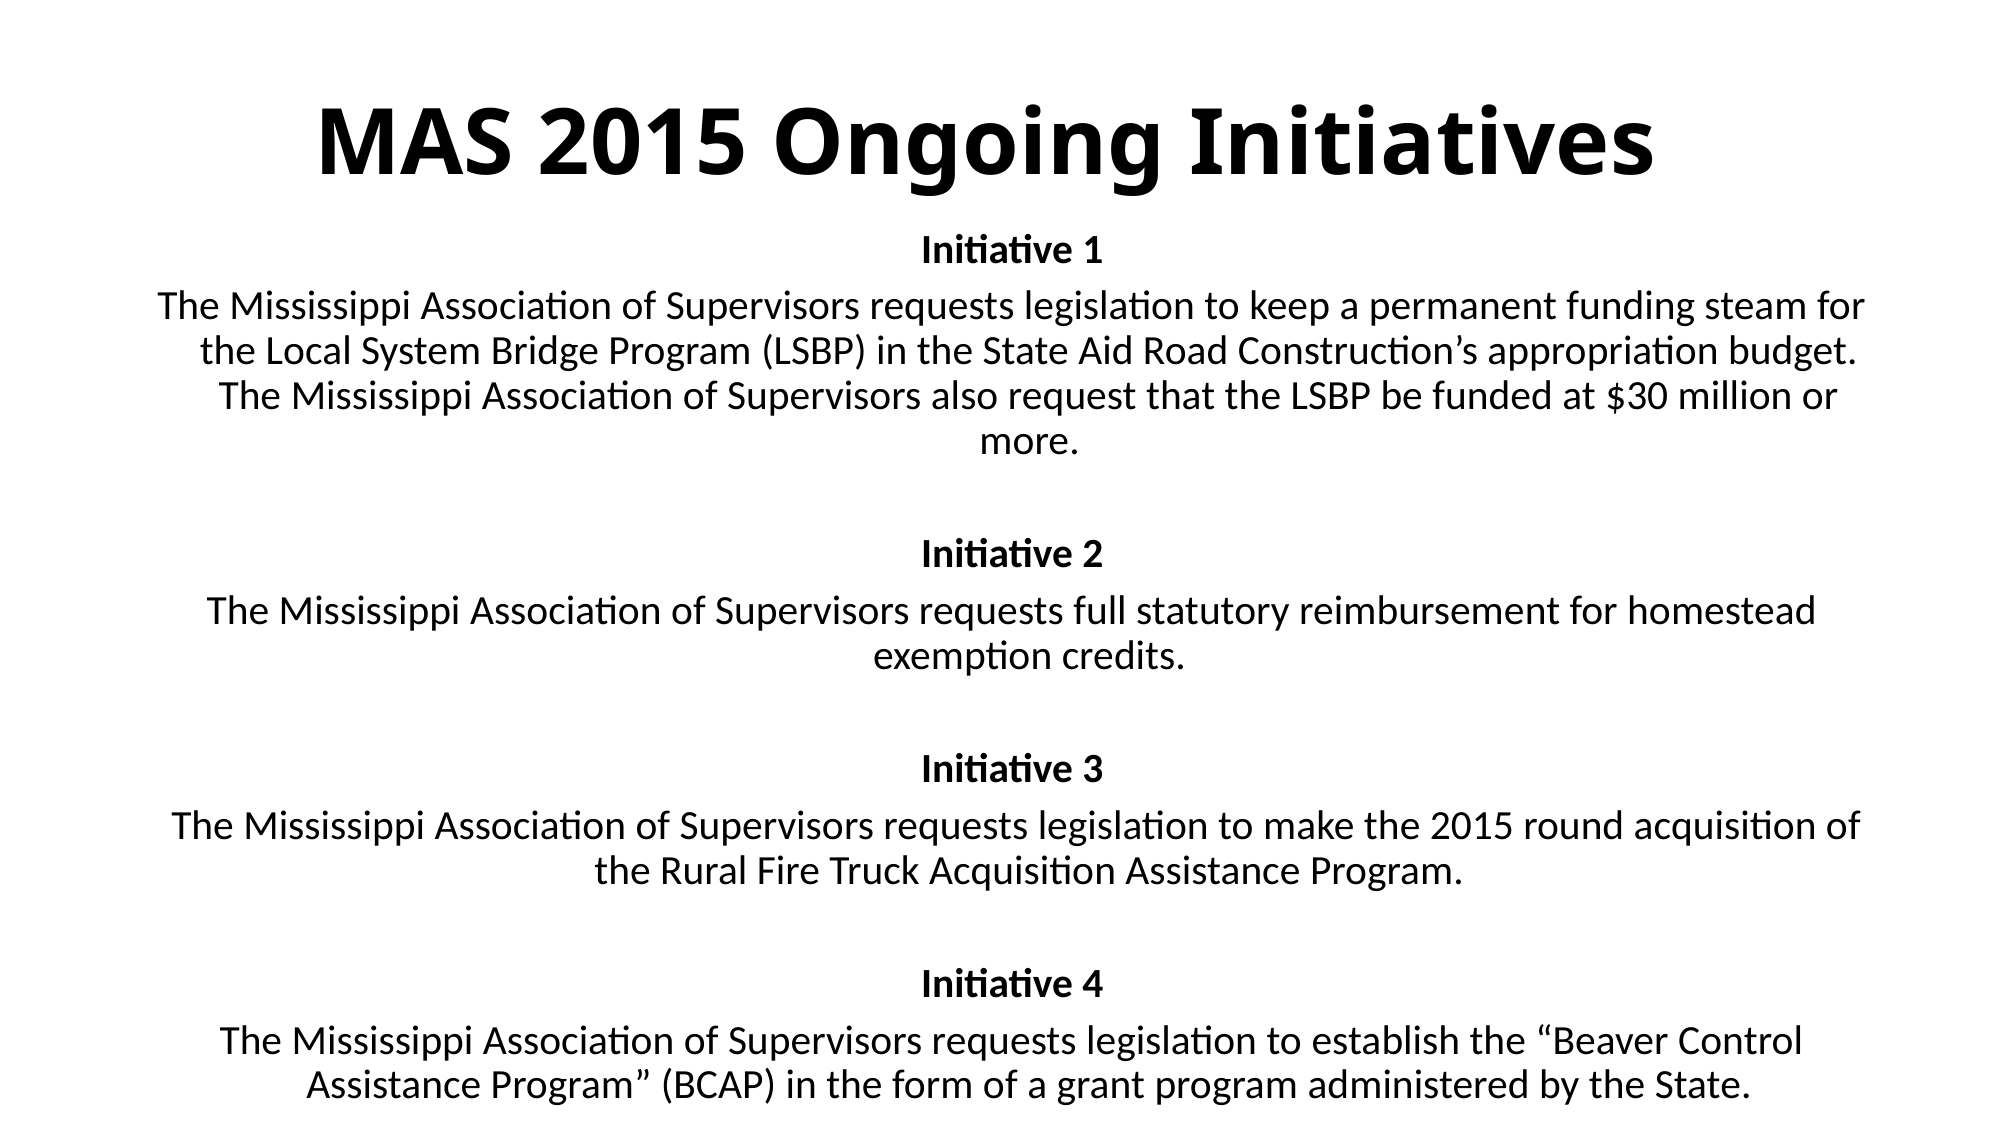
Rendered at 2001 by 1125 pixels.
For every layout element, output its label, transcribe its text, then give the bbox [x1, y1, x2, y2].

title MAS 2015 Ongoing Initiatives [134, 36, 1860, 219]
list Initiative 1 The Mississippi Association of Supervisors requests legislation to keep a permanent funding steam for the Local System Bridge Program (LSBP) in the State Aid Road Construction’s appropriation budget. The Mississippi Association of Supervisors also request that the LSBP be funded at $30 million or more. Initiative 2 The Mississippi Association of Supervisors requests full statutory reimbursement for homestead exemption credits. Initiative 3 The Mississippi Association of Supervisors requests legislation to make the 2015 round acquisition of the Rural Fire Truck Acquisition Assistance Program. Initiative 4 The Mississippi Association of Supervisors requests legislation to establish the “Beaver Control Assistance Program” (BCAP) in the form of a grant program administered by the State. [118, 219, 1906, 1125]
